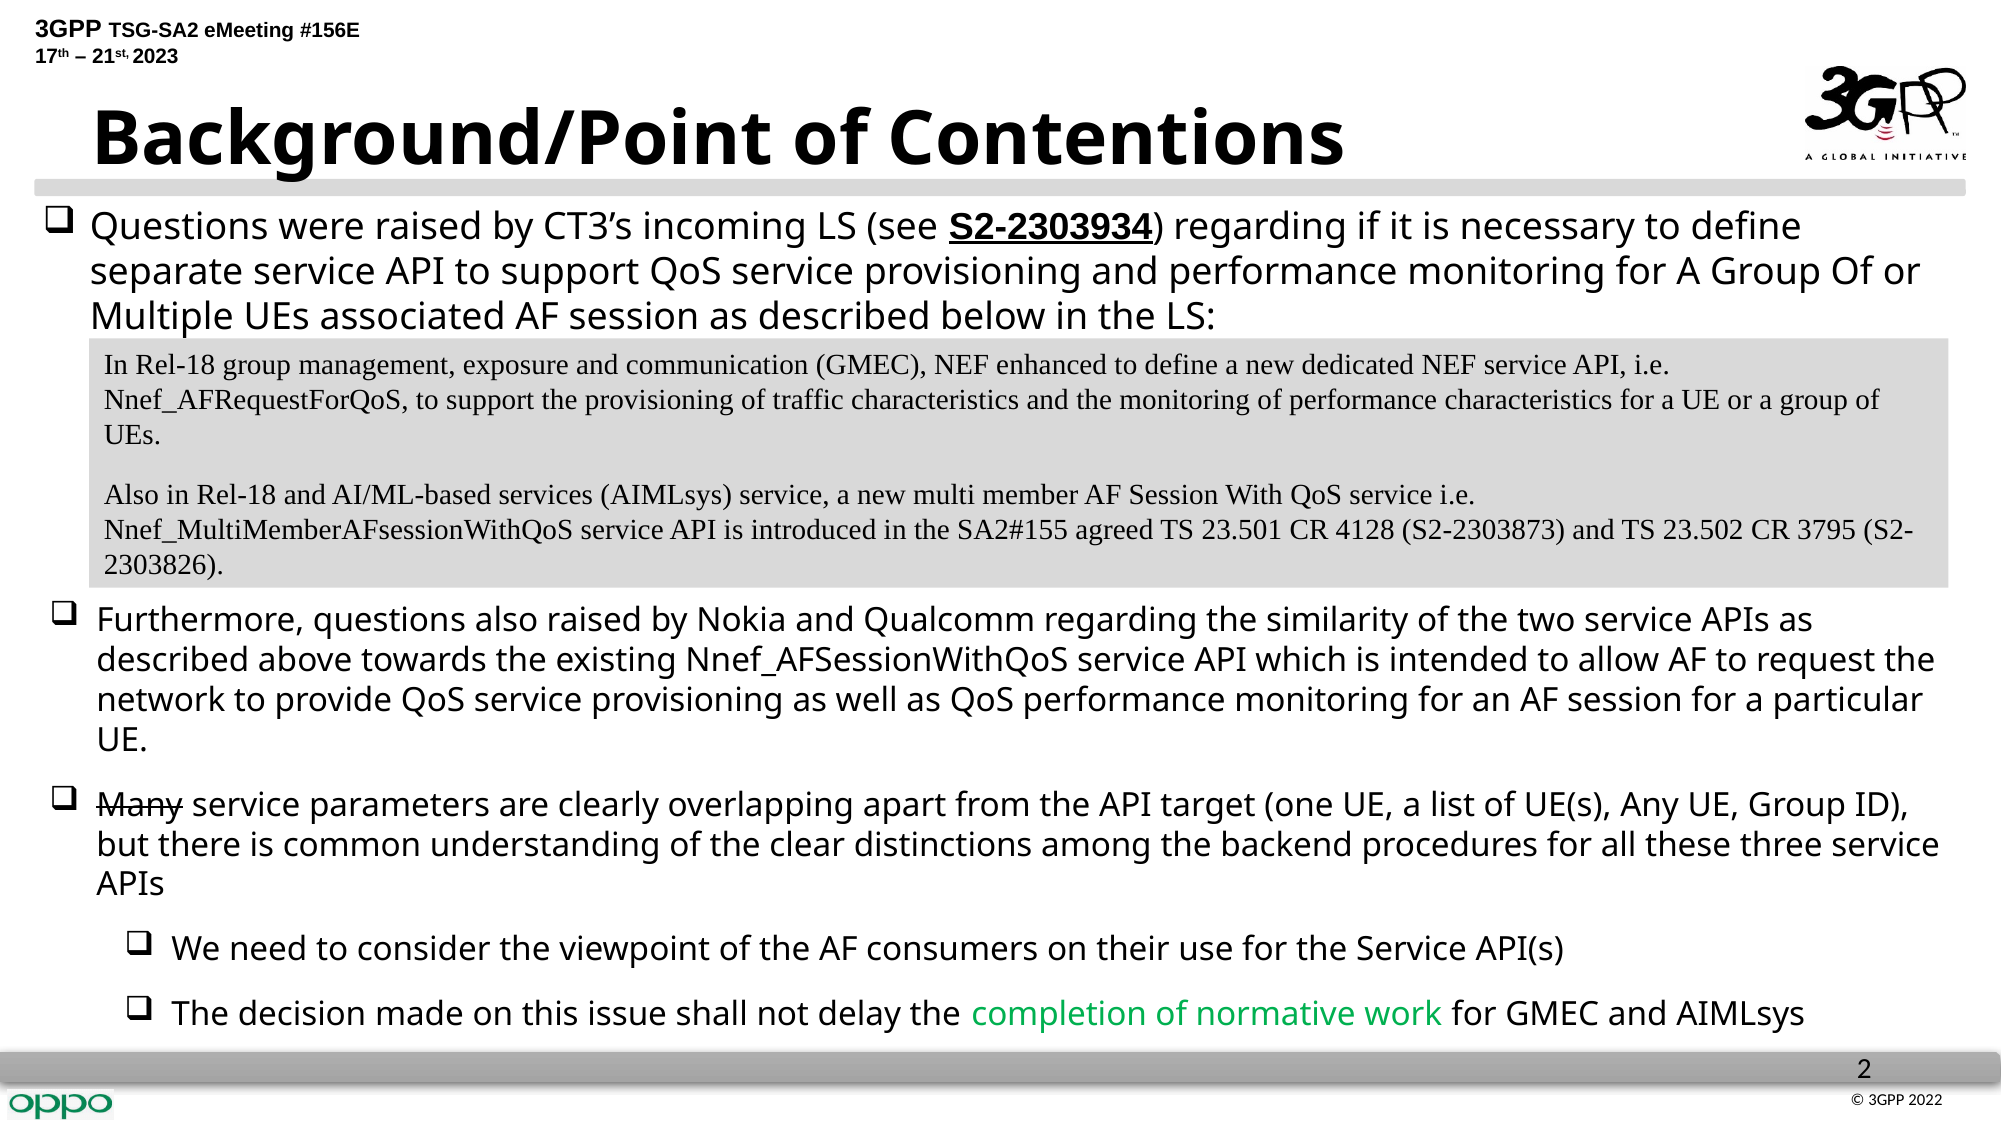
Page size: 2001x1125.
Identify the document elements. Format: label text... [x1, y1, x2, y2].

text_box Questions were raised by CT3’s incoming LS (see S2-2303934) regarding if it is necessary to define separate service API to support QoS service provisioning and performance monitoring for A Group Of or Multiple UEs associated AF session as described below in the LS: [28, 194, 1959, 345]
picture [7, 1089, 114, 1120]
text_box Background/Point of Contentions [76, 82, 1362, 188]
text_box Furthermore, questions also raised by Nokia and Qualcomm regarding the similarity of the two service APIs as described above towards the existing Nnef_AFSessionWithQoS service API which is intended to allow AF to request the network to provide QoS service provisioning as well as QoS performance monitoring for an AF session for a particular UE. Many service parameters are clearly overlapping apart from the API target (one UE, a list of UE(s), Any UE, Group ID), but there is common understanding of the clear distinctions among the backend procedures for all these three service APIs We need to consider the viewpoint of the AF consumers on their use for the Service API(s) The decision made on this issue shall not delay the completion of normative work for GMEC and AIMLsys [34, 590, 1966, 1040]
text_box In Rel-18 group management, exposure and communication (GMEC), NEF enhanced to define a new dedicated NEF service API, i.e. Nnef_AFRequestForQoS, to support the provisioning of traffic characteristics and the monitoring of performance characteristics for a UE or a group of UEs. Also in Rel-18 and AI/ML-based services (AIMLsys) service, a new multi member AF Session With QoS service i.e. Nnef_MultiMemberAFsessionWithQoS service API is introduced in the SA2#155 agreed TS 23.501 CR 4128 (S2-2303873) and TS 23.502 CR 3795 (S2-2303826). [89, 345, 1949, 588]
picture [1805, 66, 1966, 160]
